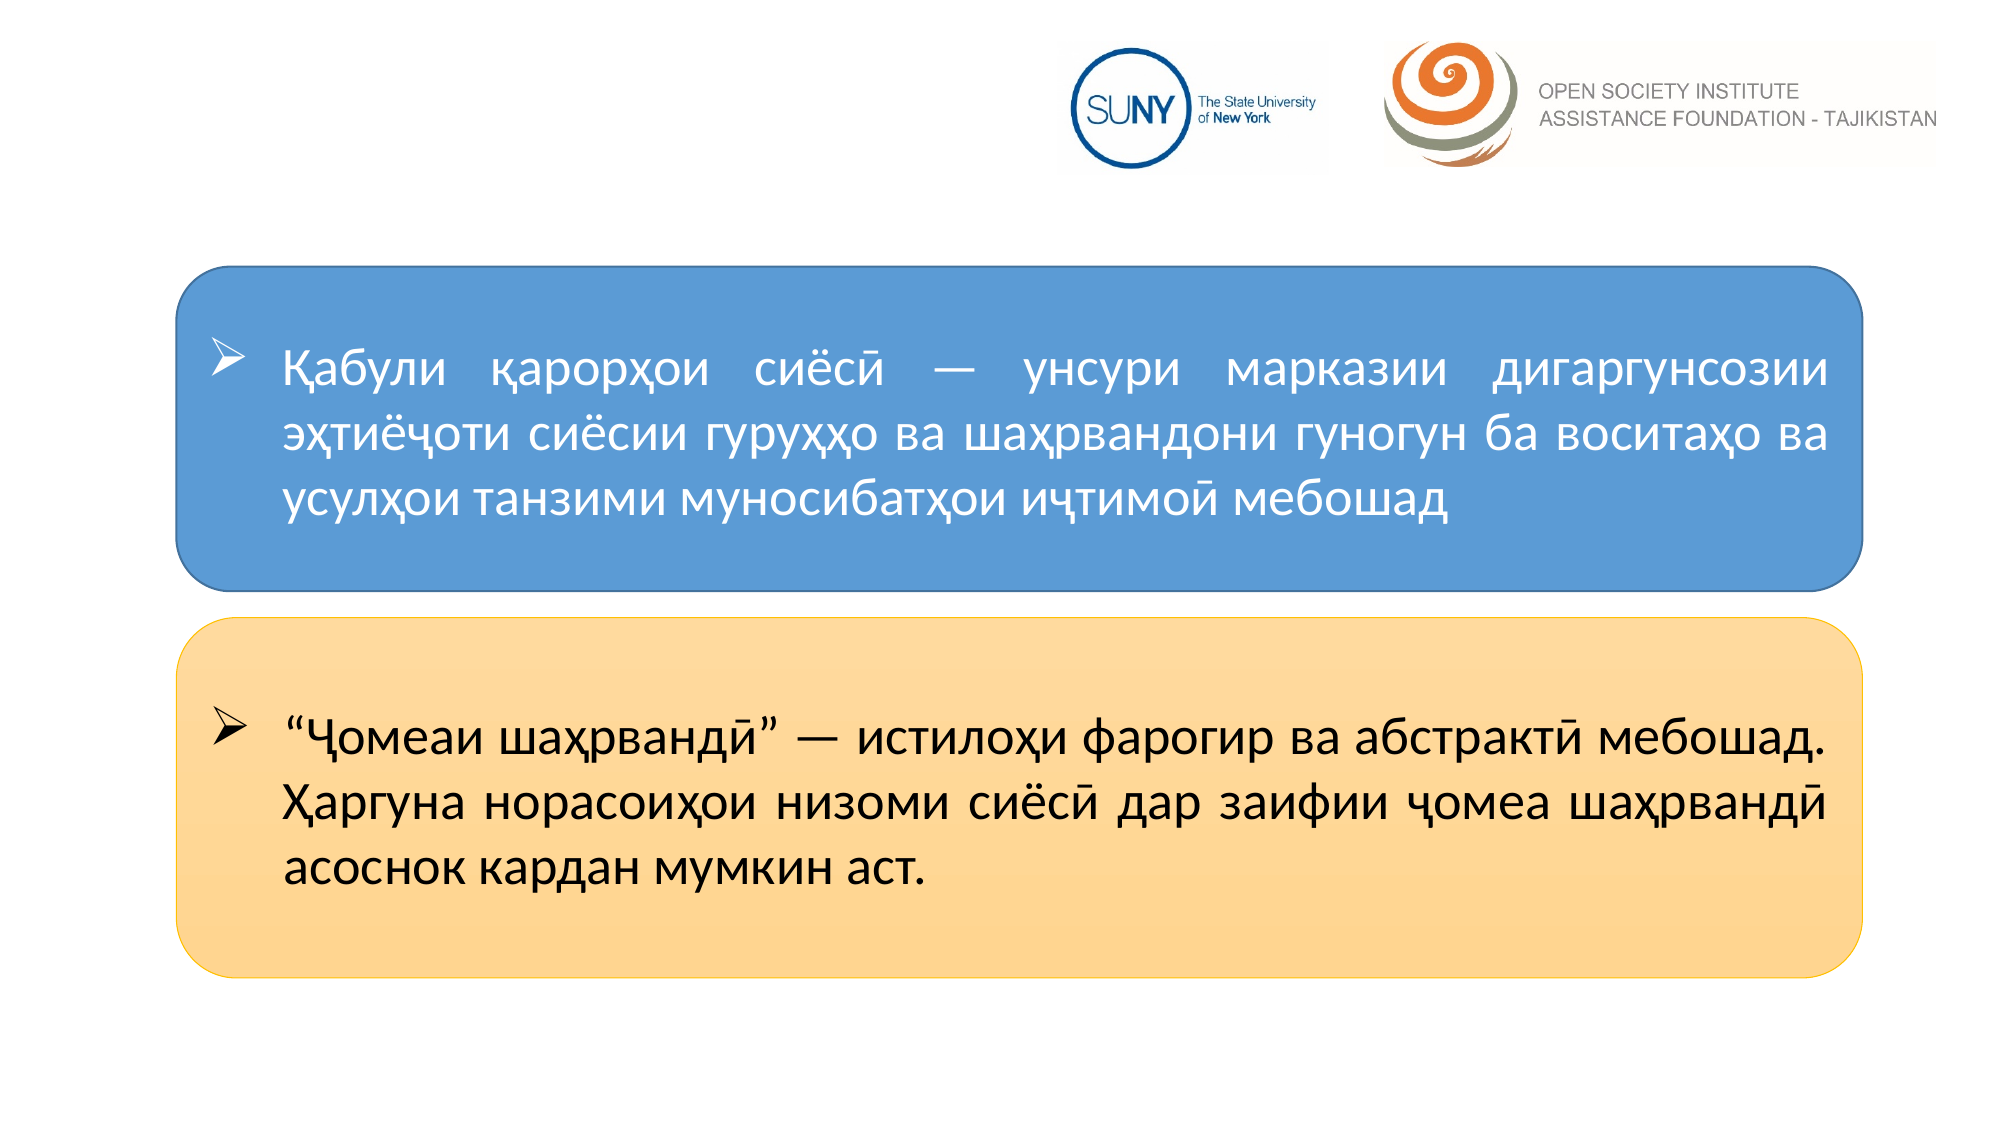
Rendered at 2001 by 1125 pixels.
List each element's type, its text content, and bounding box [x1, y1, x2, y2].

text_box “Ҷомеаи шаҳрвандӣ” — истилоҳи фарогир ва абстрактӣ мебошад. Ҳаргуна норасоиҳои низоми сиёсӣ дар заифии ҷомеа шаҳрвандӣ асоснок кардан мумкин аст. [175, 617, 1863, 979]
picture [1384, 41, 1936, 167]
picture [1057, 41, 1329, 175]
text_box Қабули қарорҳои сиёсӣ — унсури марказии дигаргунсозии эҳтиёҷоти сиёсии гуруҳҳо ва шаҳрвандони гуногун ба воситаҳо ва усулҳои танзими муносибатҳои иҷтимоӣ мебошад [175, 265, 1864, 593]
